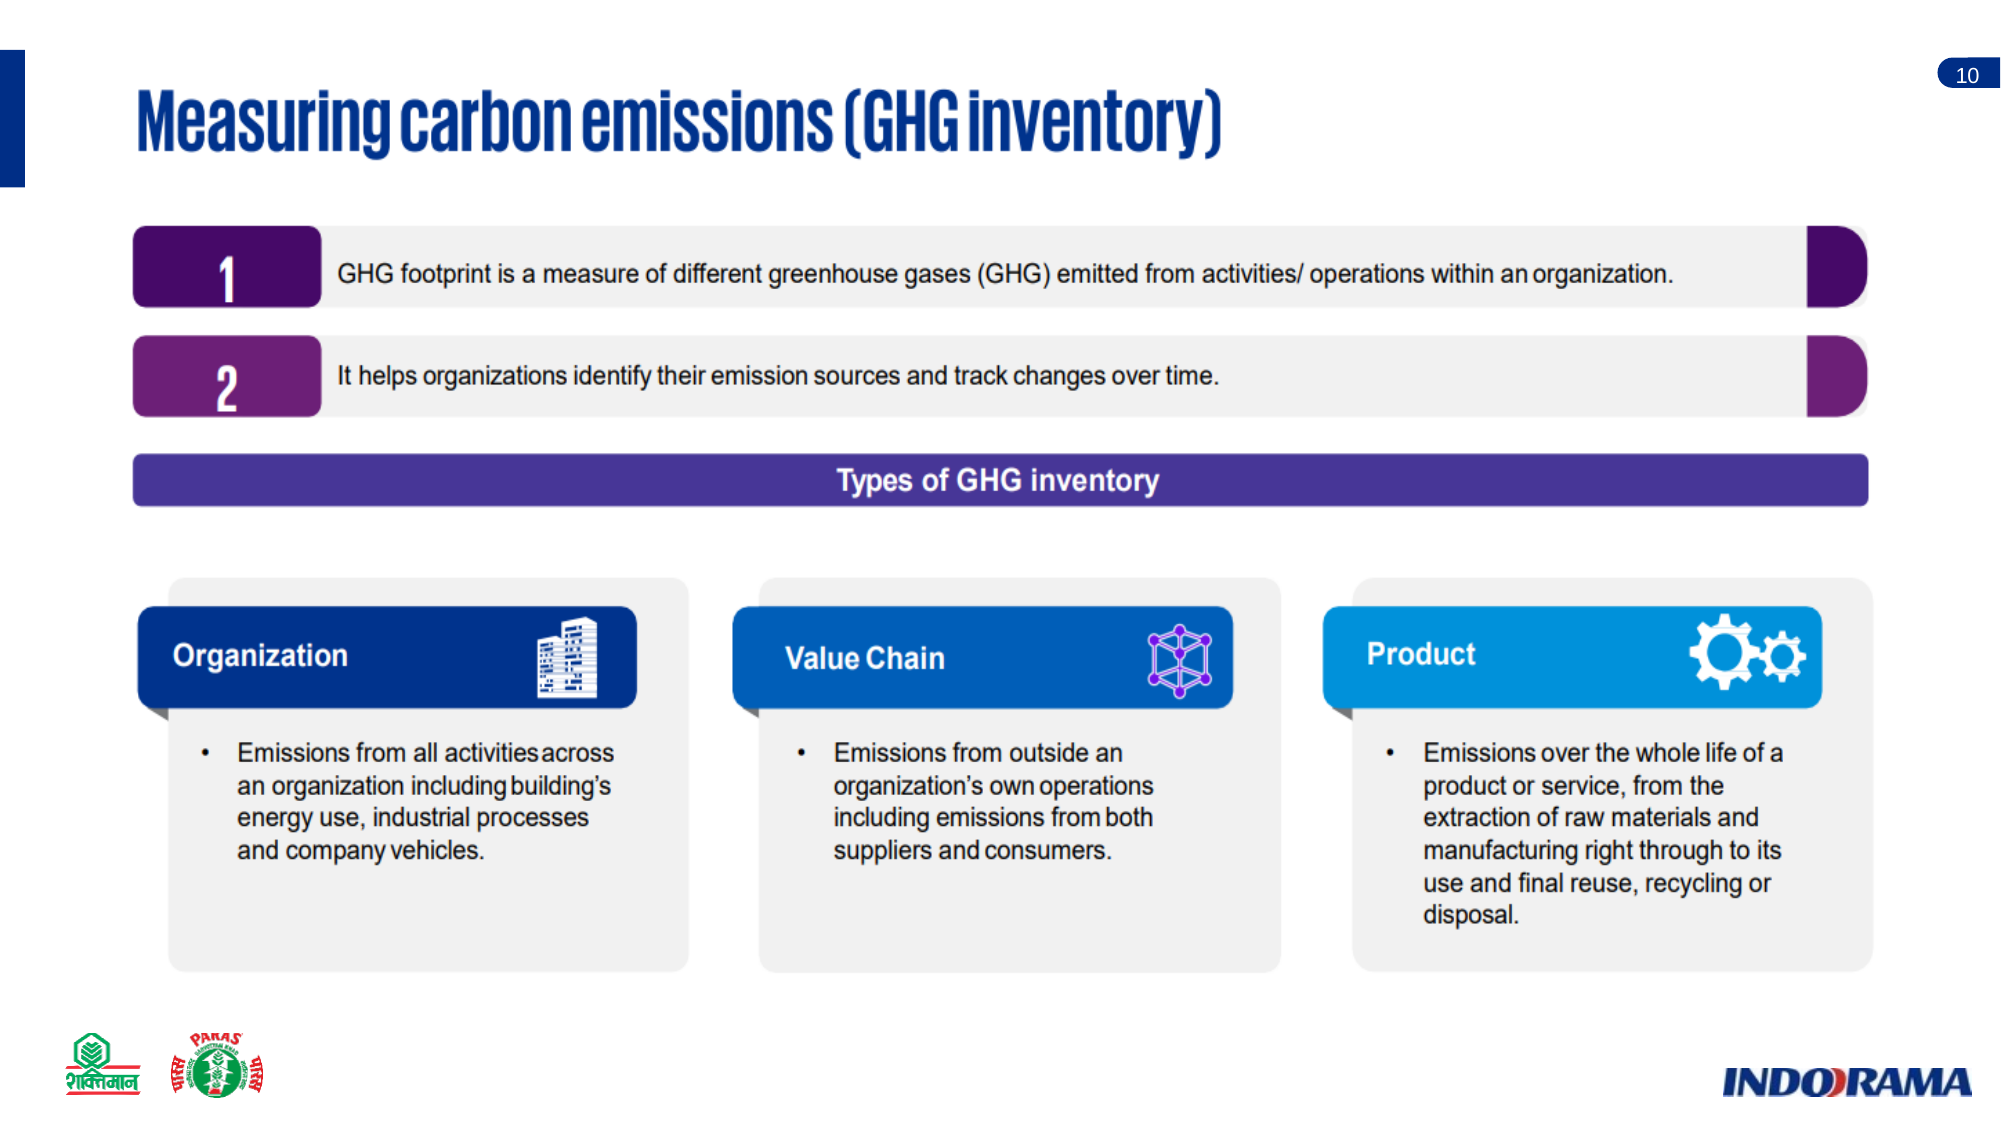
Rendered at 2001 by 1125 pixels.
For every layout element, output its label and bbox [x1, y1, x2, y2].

picture [32, 48, 1935, 1104]
picture [1723, 1068, 1972, 1097]
